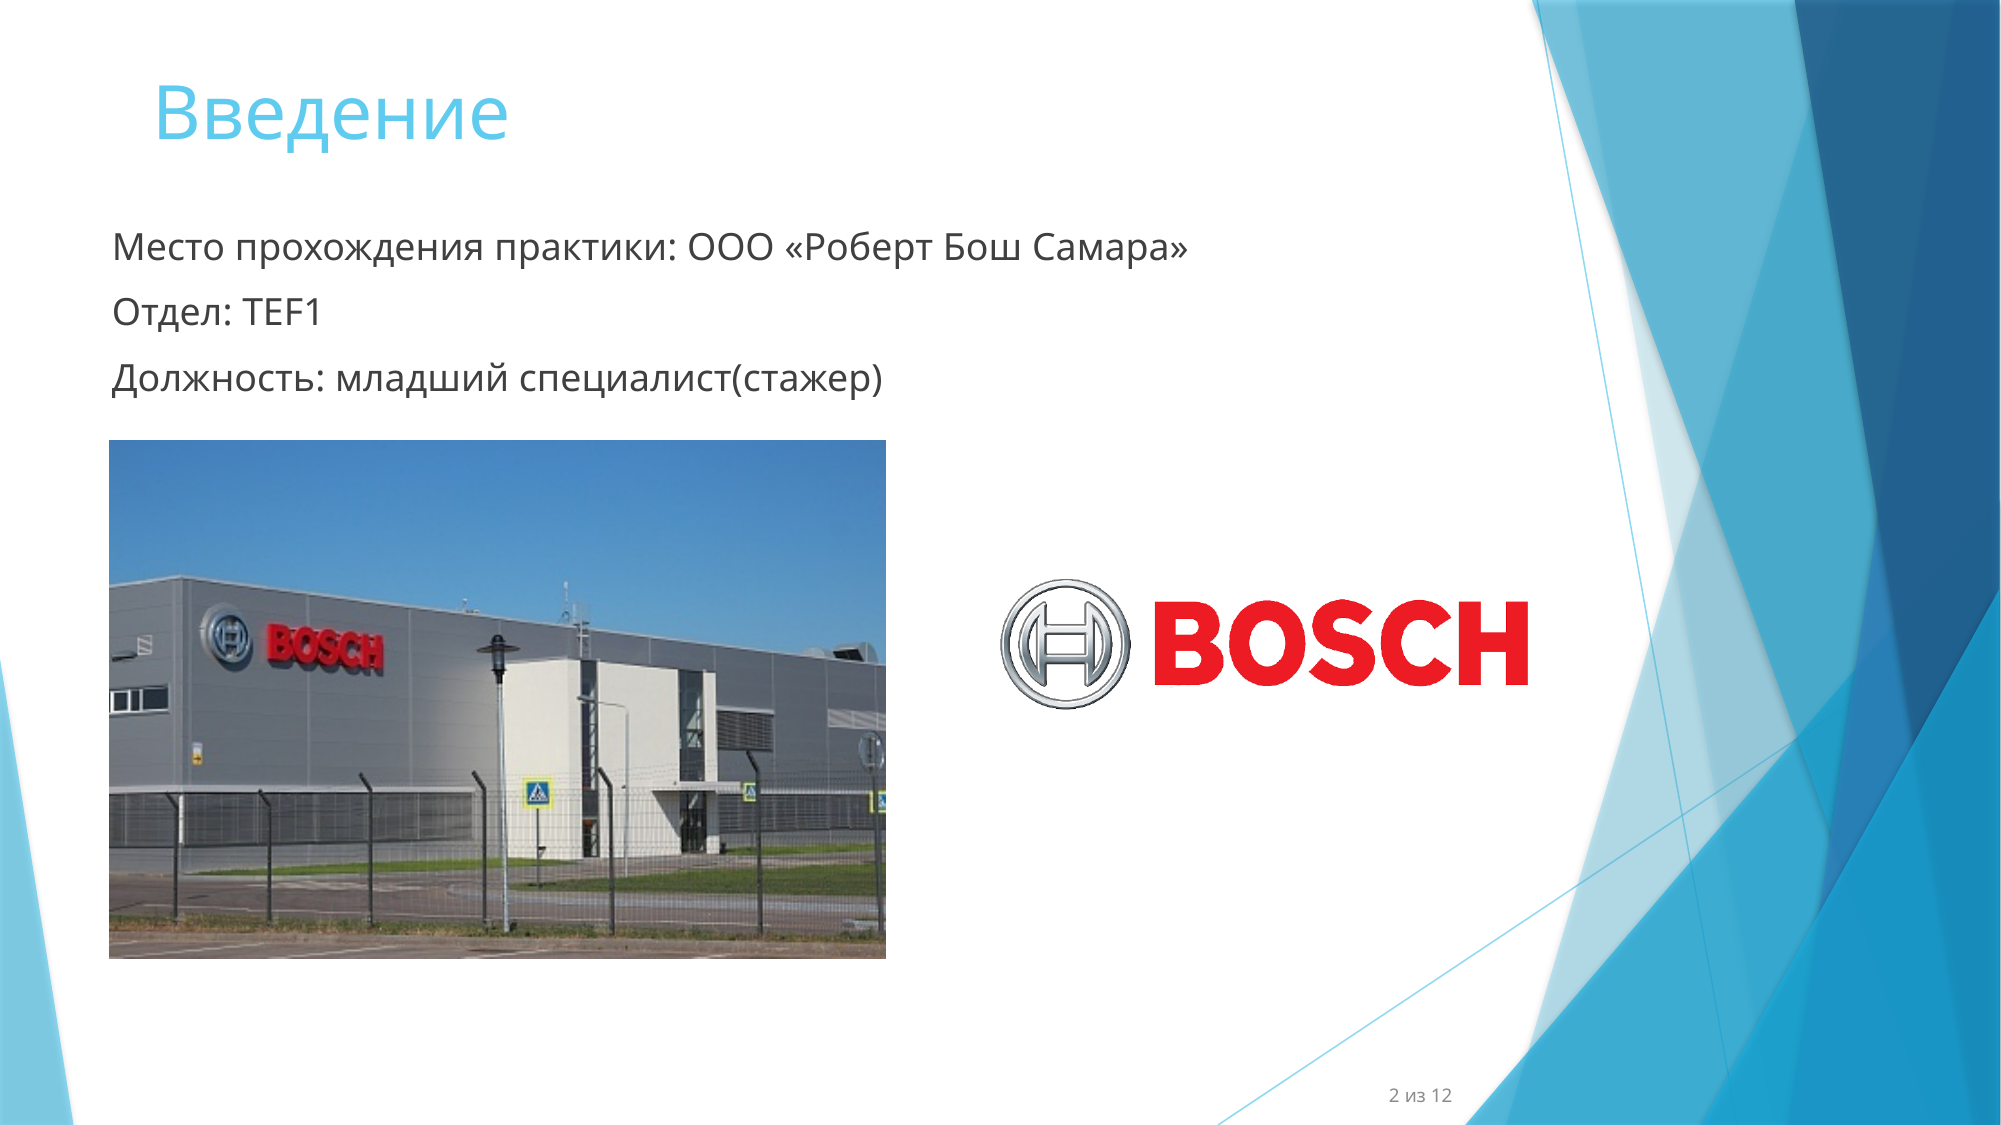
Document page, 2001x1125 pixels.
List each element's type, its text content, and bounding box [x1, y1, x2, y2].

footer 2 из 12 [1373, 1065, 1984, 1125]
title Введение [137, 57, 1863, 275]
picture [109, 439, 887, 959]
picture [999, 532, 1551, 759]
list Место прохождения практики: ООО «Роберт Бош Самара» Отдел: TEF1 Должность: младший специалист(стажер) [96, 214, 1508, 852]
